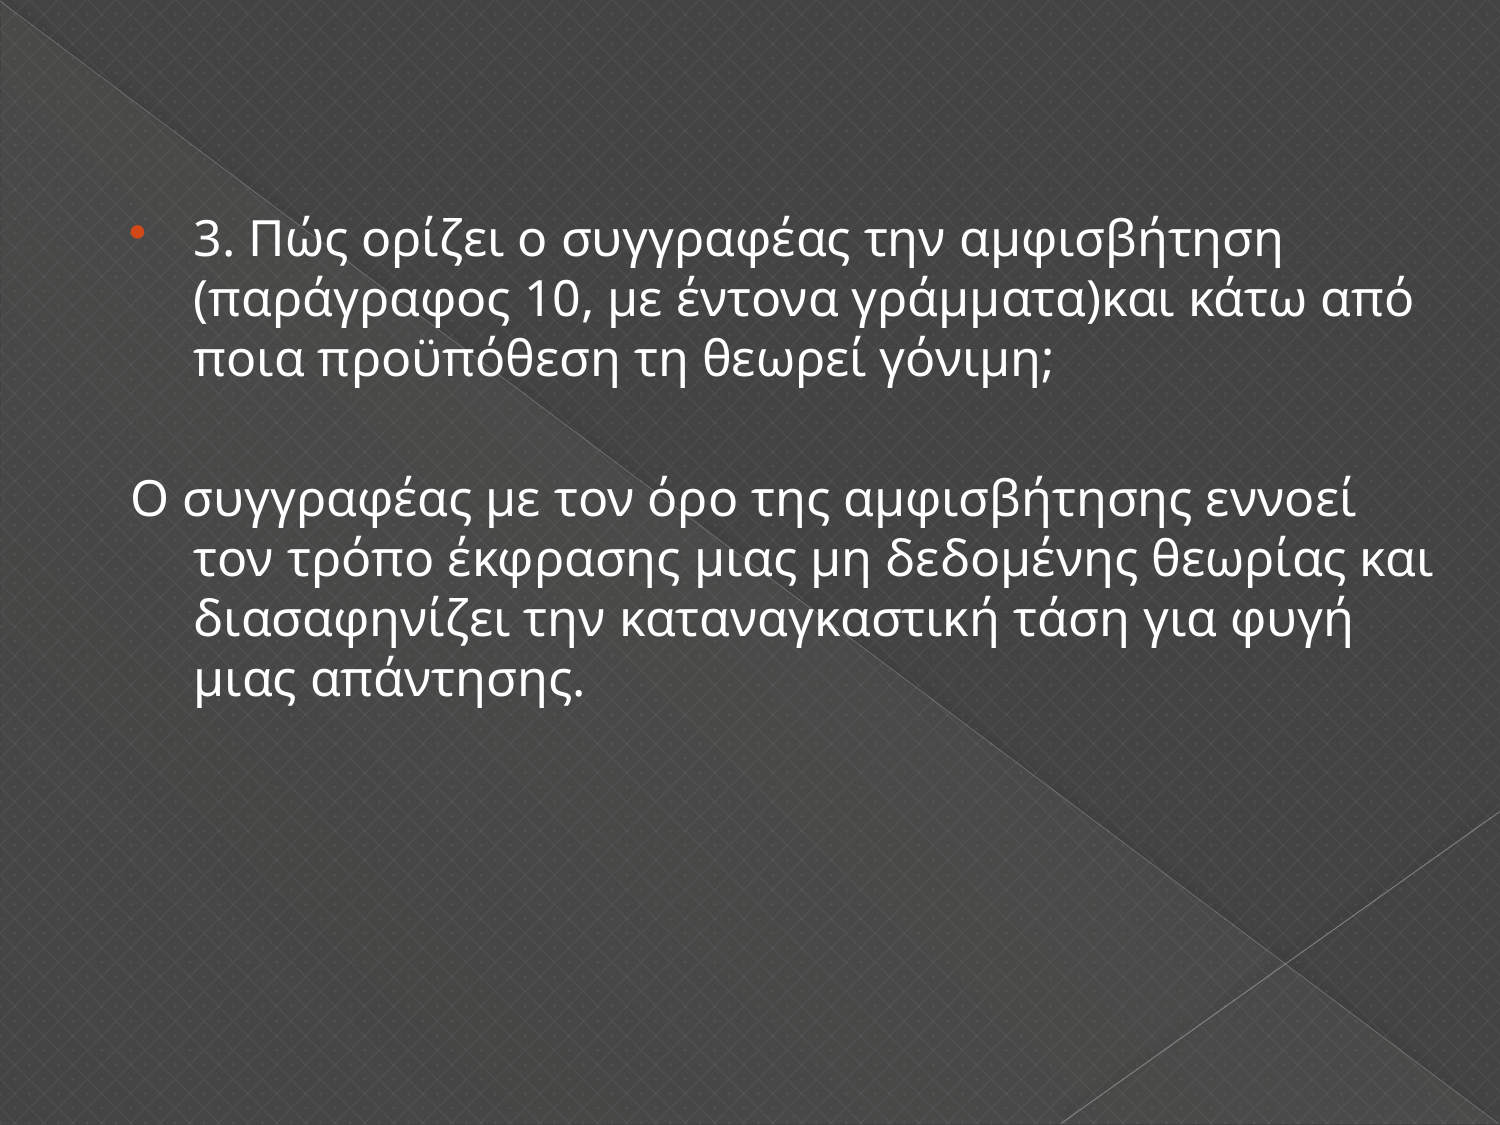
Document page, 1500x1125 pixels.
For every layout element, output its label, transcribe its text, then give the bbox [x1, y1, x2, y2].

list 3. Πώς ορίζει ο συγγραφέας την αμφισβήτηση (παράγραφος 10, με έντονα γράμματα)και κάτω από ποια προϋπόθεση τη θεωρεί γόνιμη; Ο συγγραφέας με τον όρο της αμφισβήτησης εννοεί τον τρόπο έκφρασης μιας μη δεδομένης θεωρίας και διασαφηνίζει την καταναγκαστική τάση για φυγή μιας απάντησης. [105, 199, 1454, 1125]
